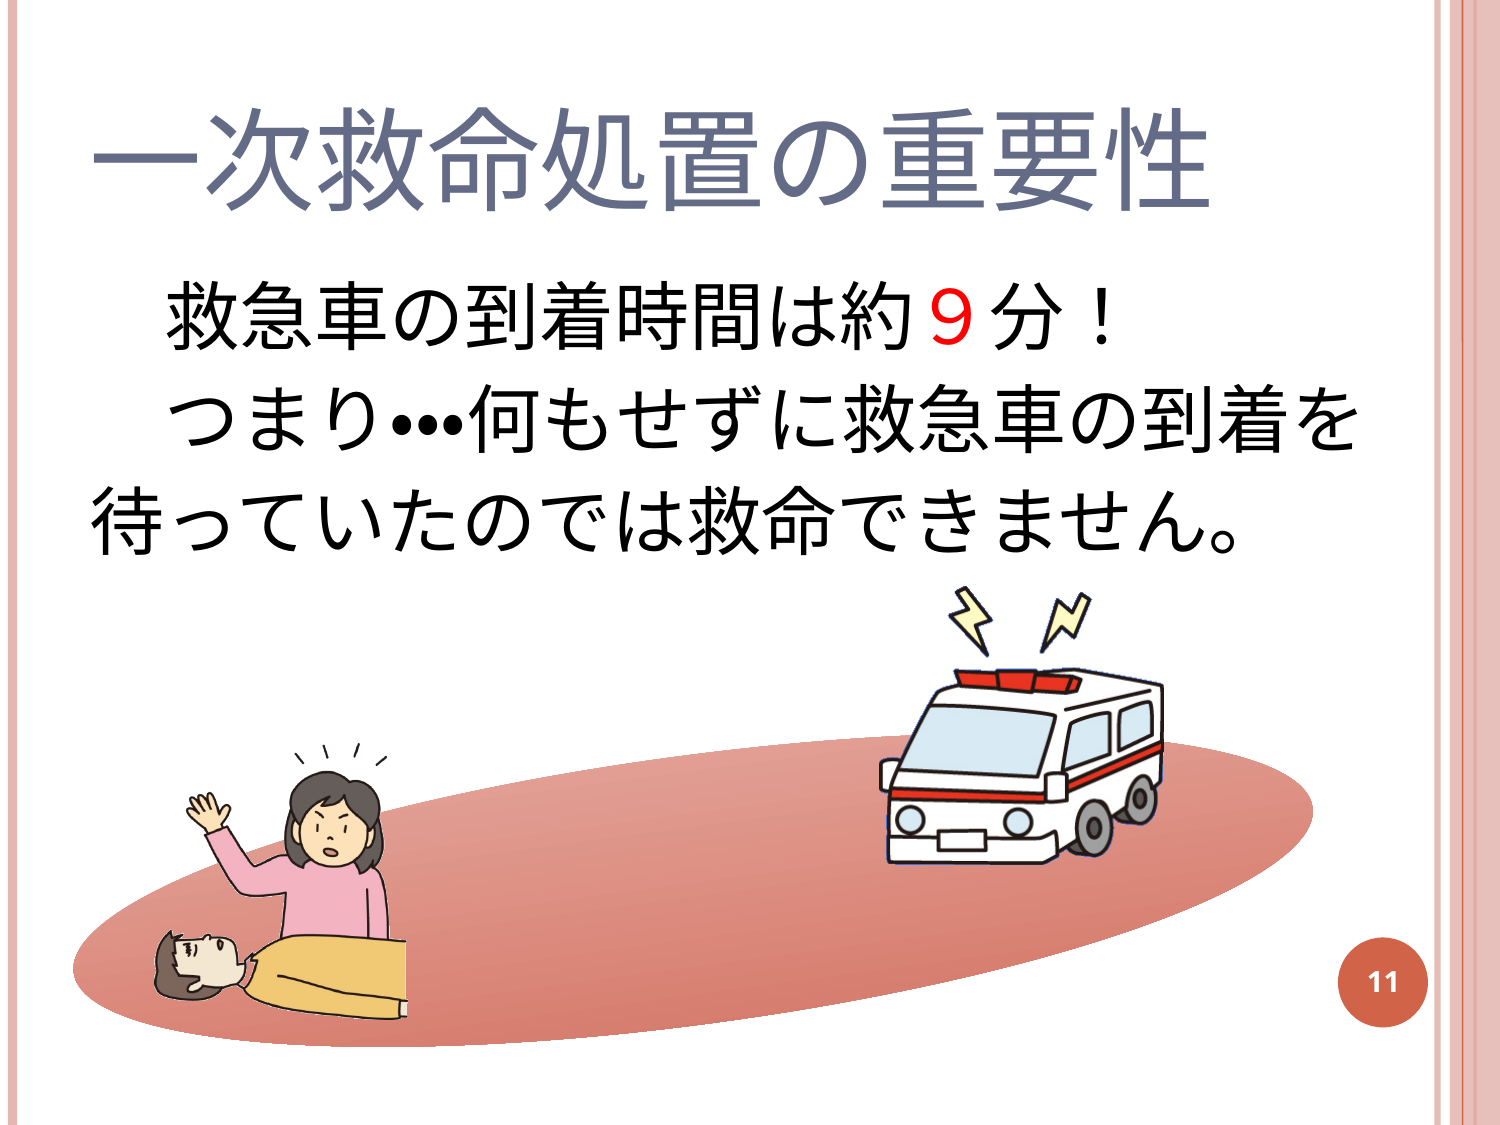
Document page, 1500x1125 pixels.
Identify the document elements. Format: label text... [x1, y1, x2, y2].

text_box [170, 736, 1314, 1048]
list 救急車の到着時間は約９分！ つまり・・・何もせずに救急車の到着を 待っていたのでは救命できません。 [75, 262, 1388, 634]
slide_number 11 [1333, 940, 1434, 1027]
title 一次救命処置の重要性 [75, 45, 1365, 233]
picture [153, 742, 408, 1021]
text_box [72, 894, 150, 1026]
picture [879, 585, 1164, 867]
